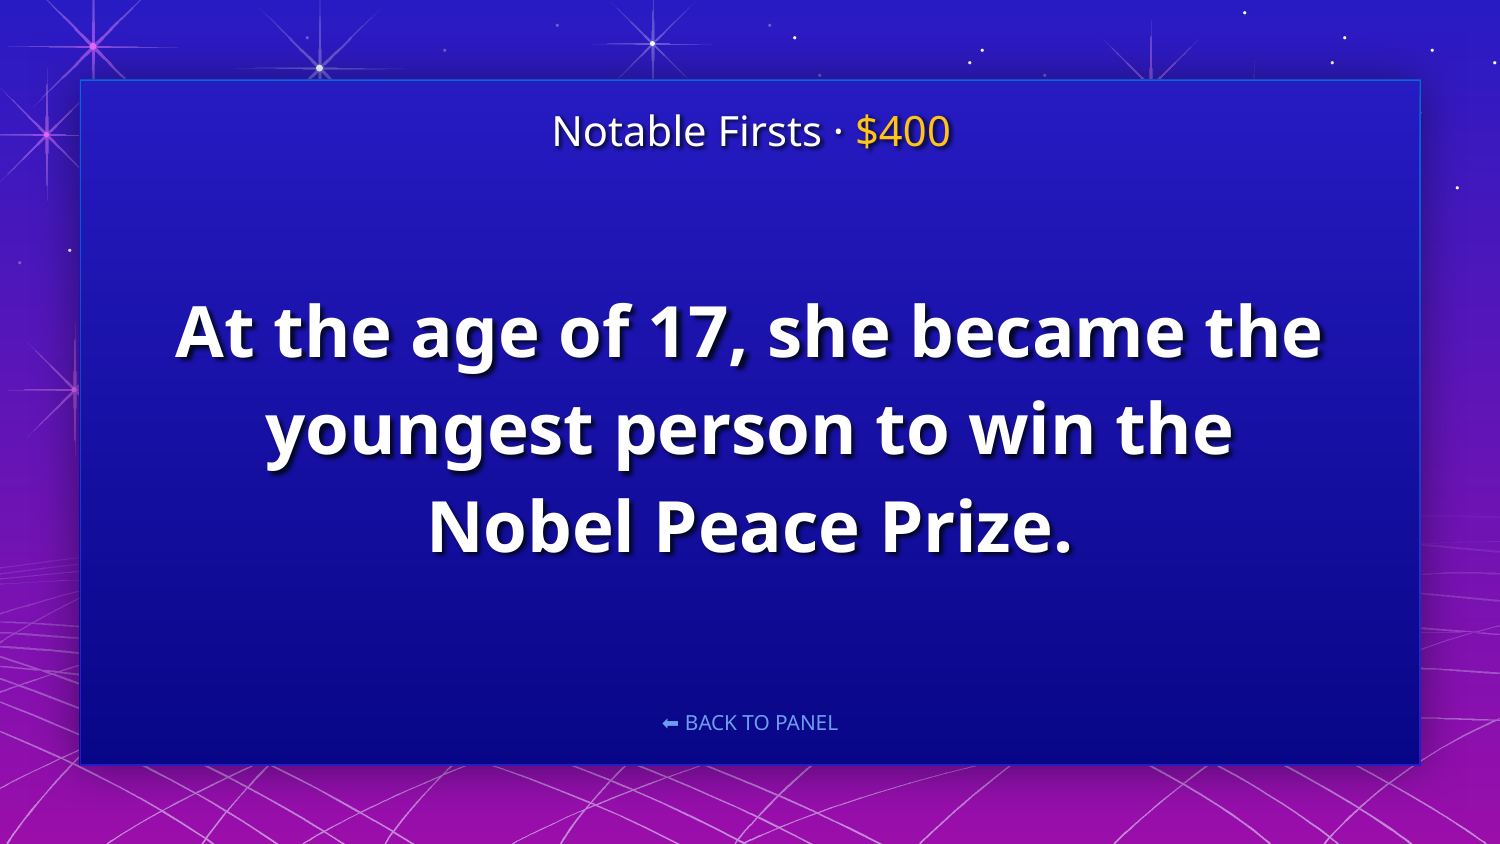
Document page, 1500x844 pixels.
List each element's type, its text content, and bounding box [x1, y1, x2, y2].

title At the age of 17, she became the youngest person to win the Nobel Peace Prize. [169, 158, 1331, 682]
subtitle Notable Firsts · $400 [170, 105, 1332, 178]
